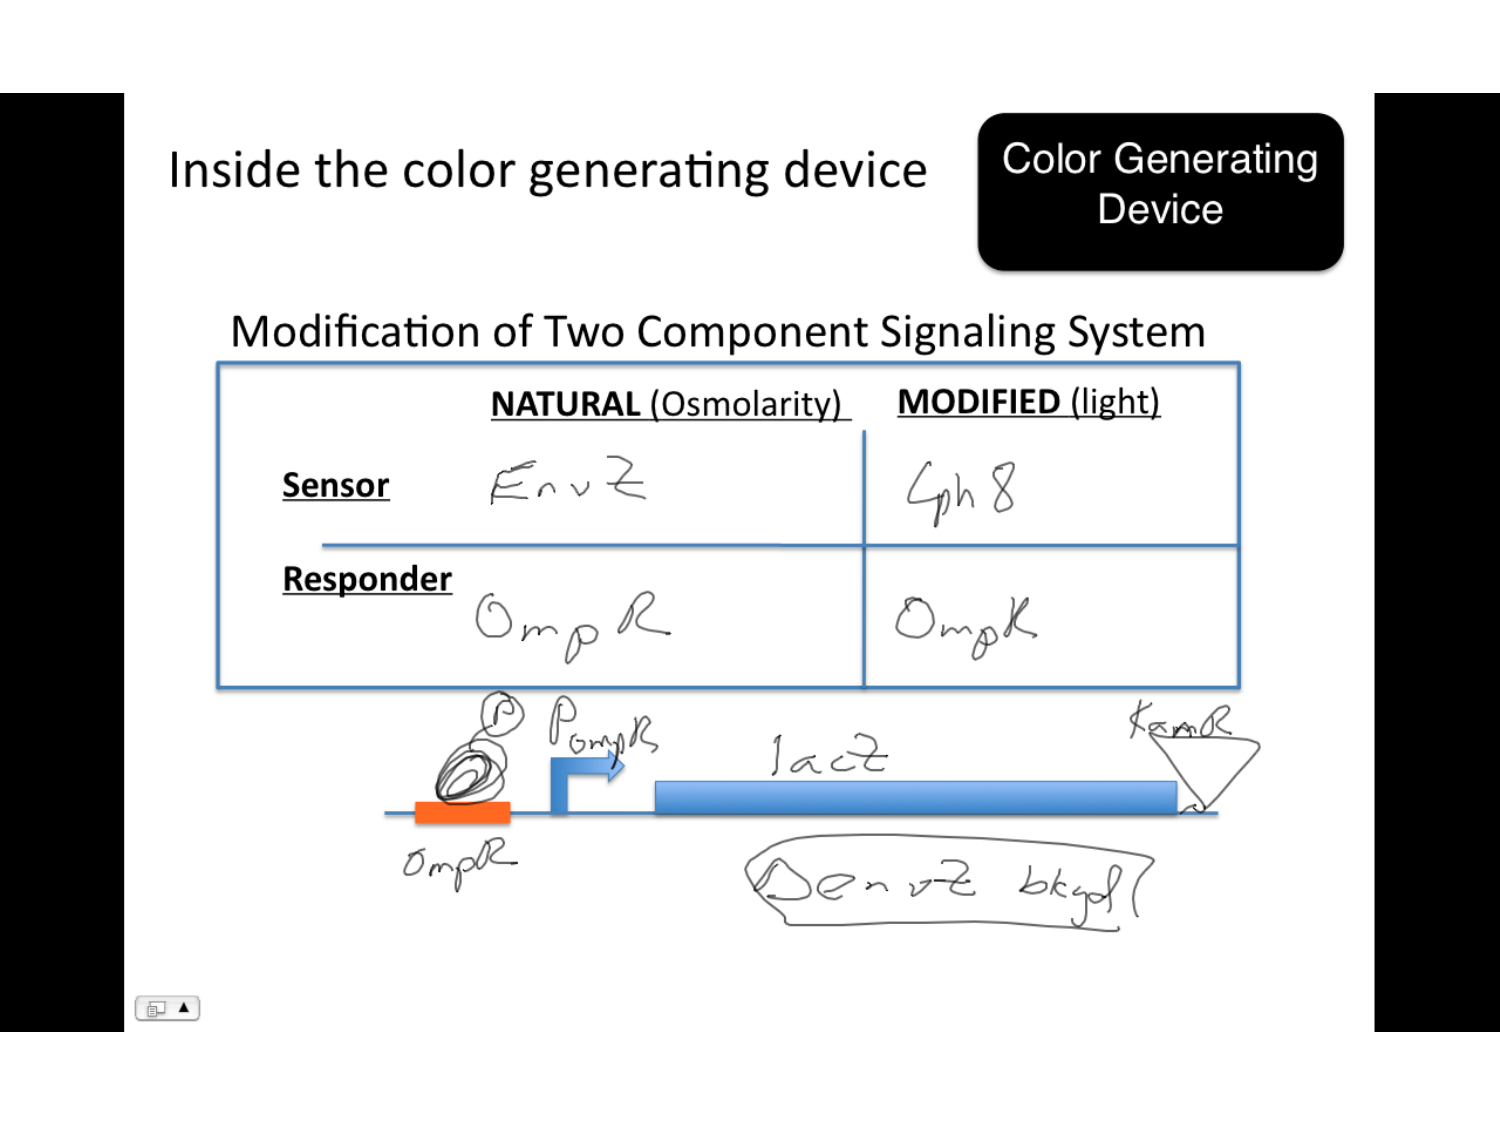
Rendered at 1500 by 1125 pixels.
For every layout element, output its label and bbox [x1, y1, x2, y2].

picture [0, 93, 1500, 1032]
